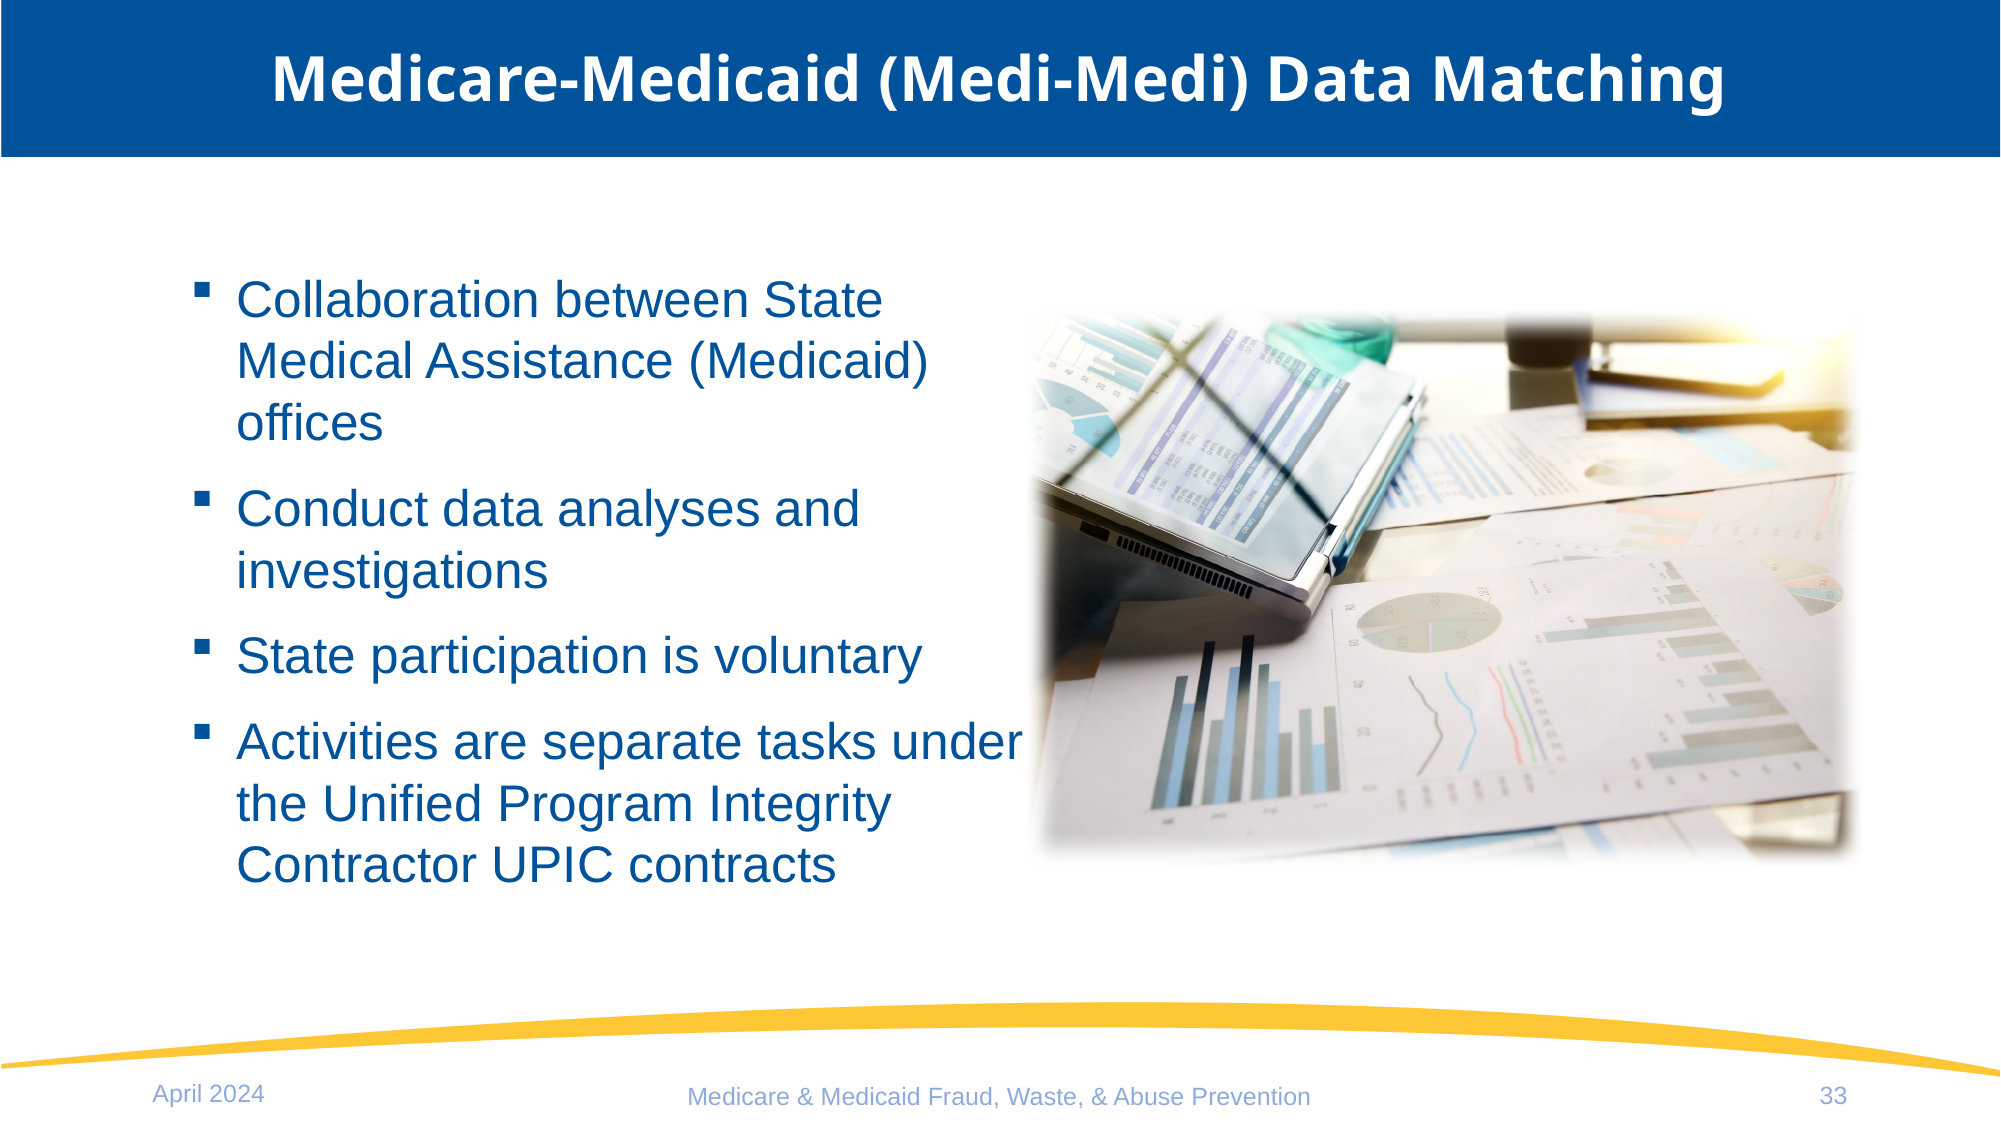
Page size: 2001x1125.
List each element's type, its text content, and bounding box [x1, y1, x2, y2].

title Medicare-Medicaid (Medi-Medi) Data Matching [0, 5, 2000, 158]
slide_number 33 [1412, 1065, 1863, 1125]
picture [0, 0, 2001, 1125]
list Collaboration between State Medical Assistance (Medicaid) offices Conduct data analyses and investigations State participation is voluntary Activities are separate tasks under the Unified Program Integrity Contractor UPIC contracts [175, 258, 1060, 913]
footer Medicare & Medicaid Fraud, Waste, & Abuse Prevention [644, 1065, 1356, 1125]
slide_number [137, 1062, 588, 1123]
